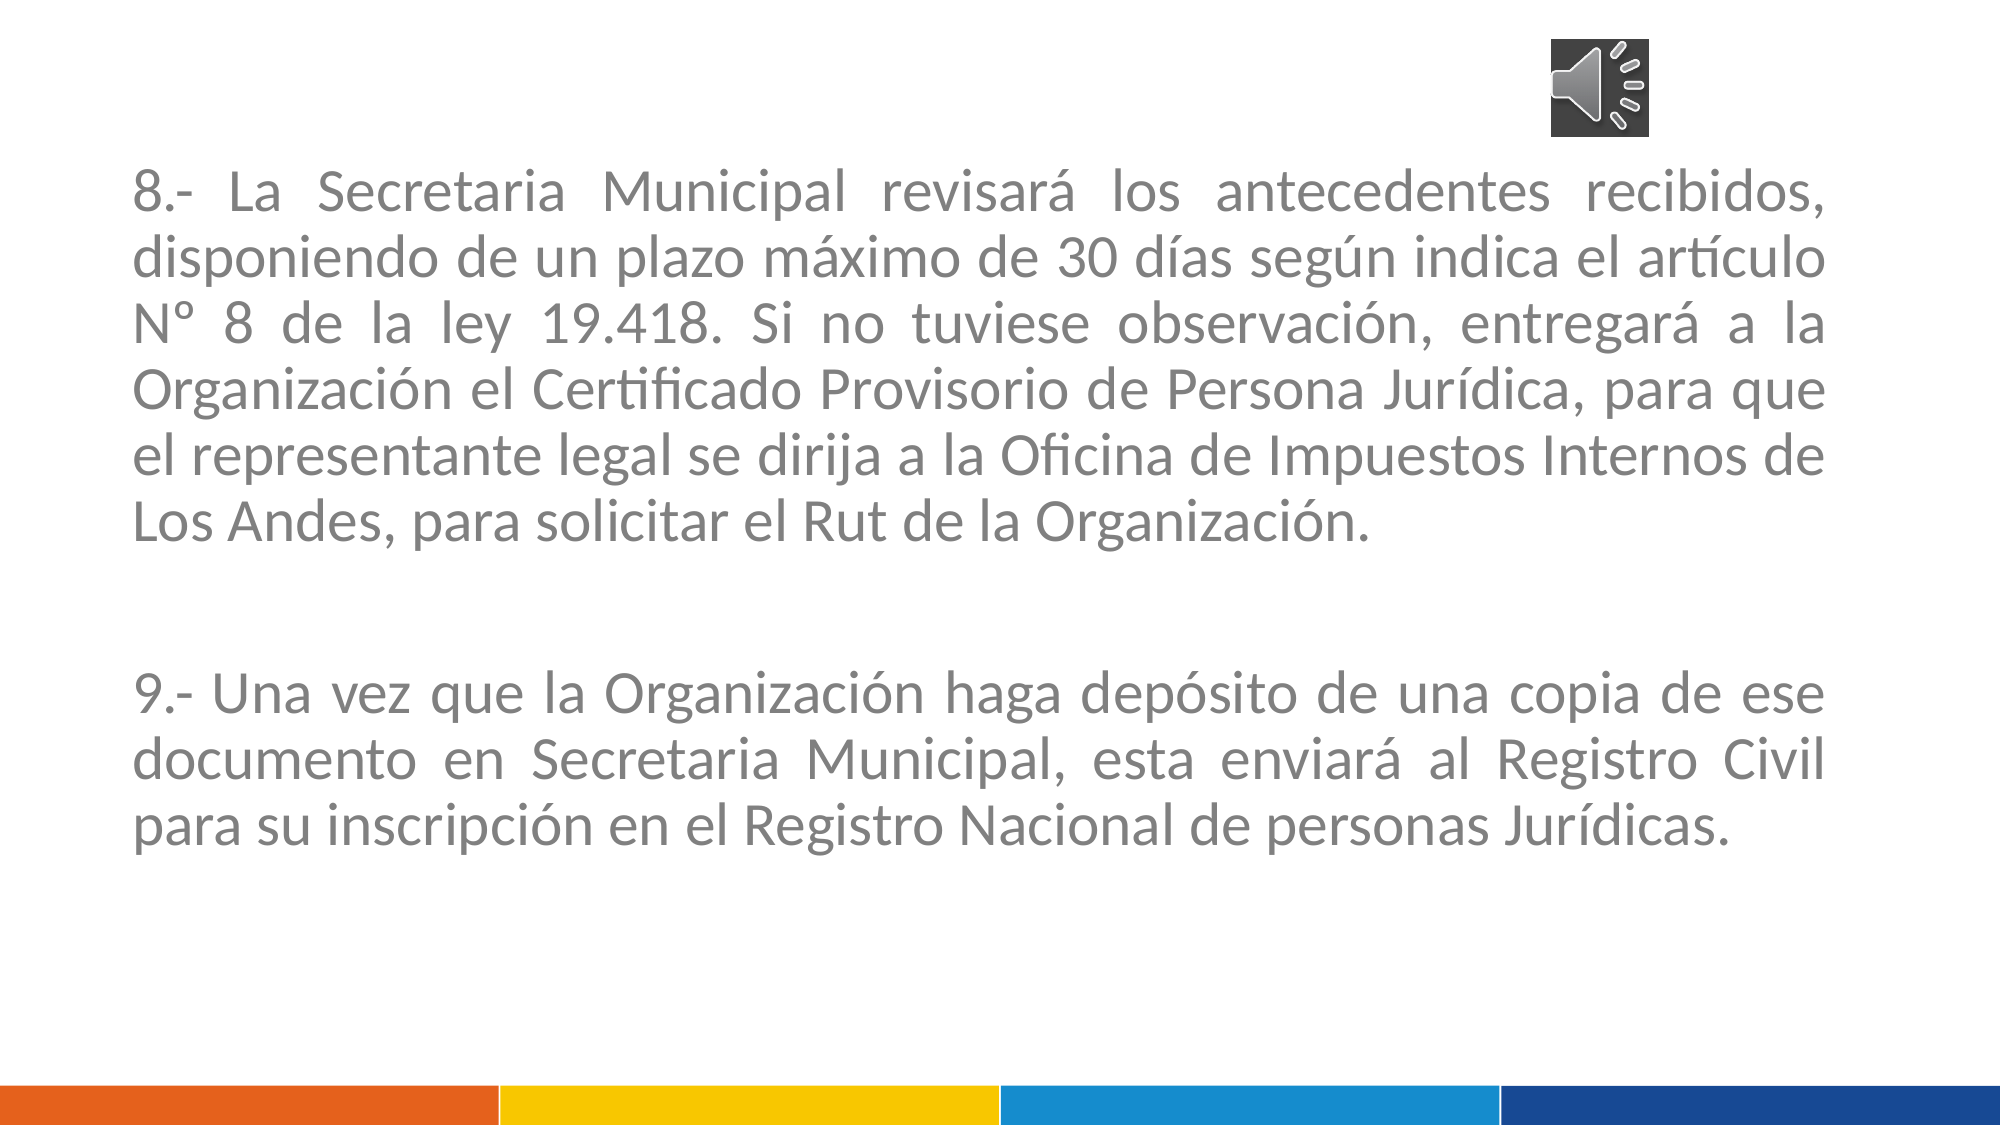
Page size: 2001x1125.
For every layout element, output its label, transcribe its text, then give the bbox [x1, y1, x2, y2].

picture [1549, 38, 1650, 139]
list 8.- La Secretaria Municipal revisará los antecedentes recibidos, disponiendo de un plazo máximo de 30 días según indica el artículo Nº 8 de la ley 19.418. Si no tuviese observación, entregará a la Organización el Certificado Provisorio de Persona Jurídica, para que el representante legal se dirija a la Oficina de Impuestos Internos de Los Andes, para solicitar el Rut de la Organización. 9.- Una vez que la Organización haga depósito de una copia de ese documento en Secretaria Municipal, esta enviará al Registro Civil para su inscripción en el Registro Nacional de personas Jurídicas. [117, 88, 1842, 955]
